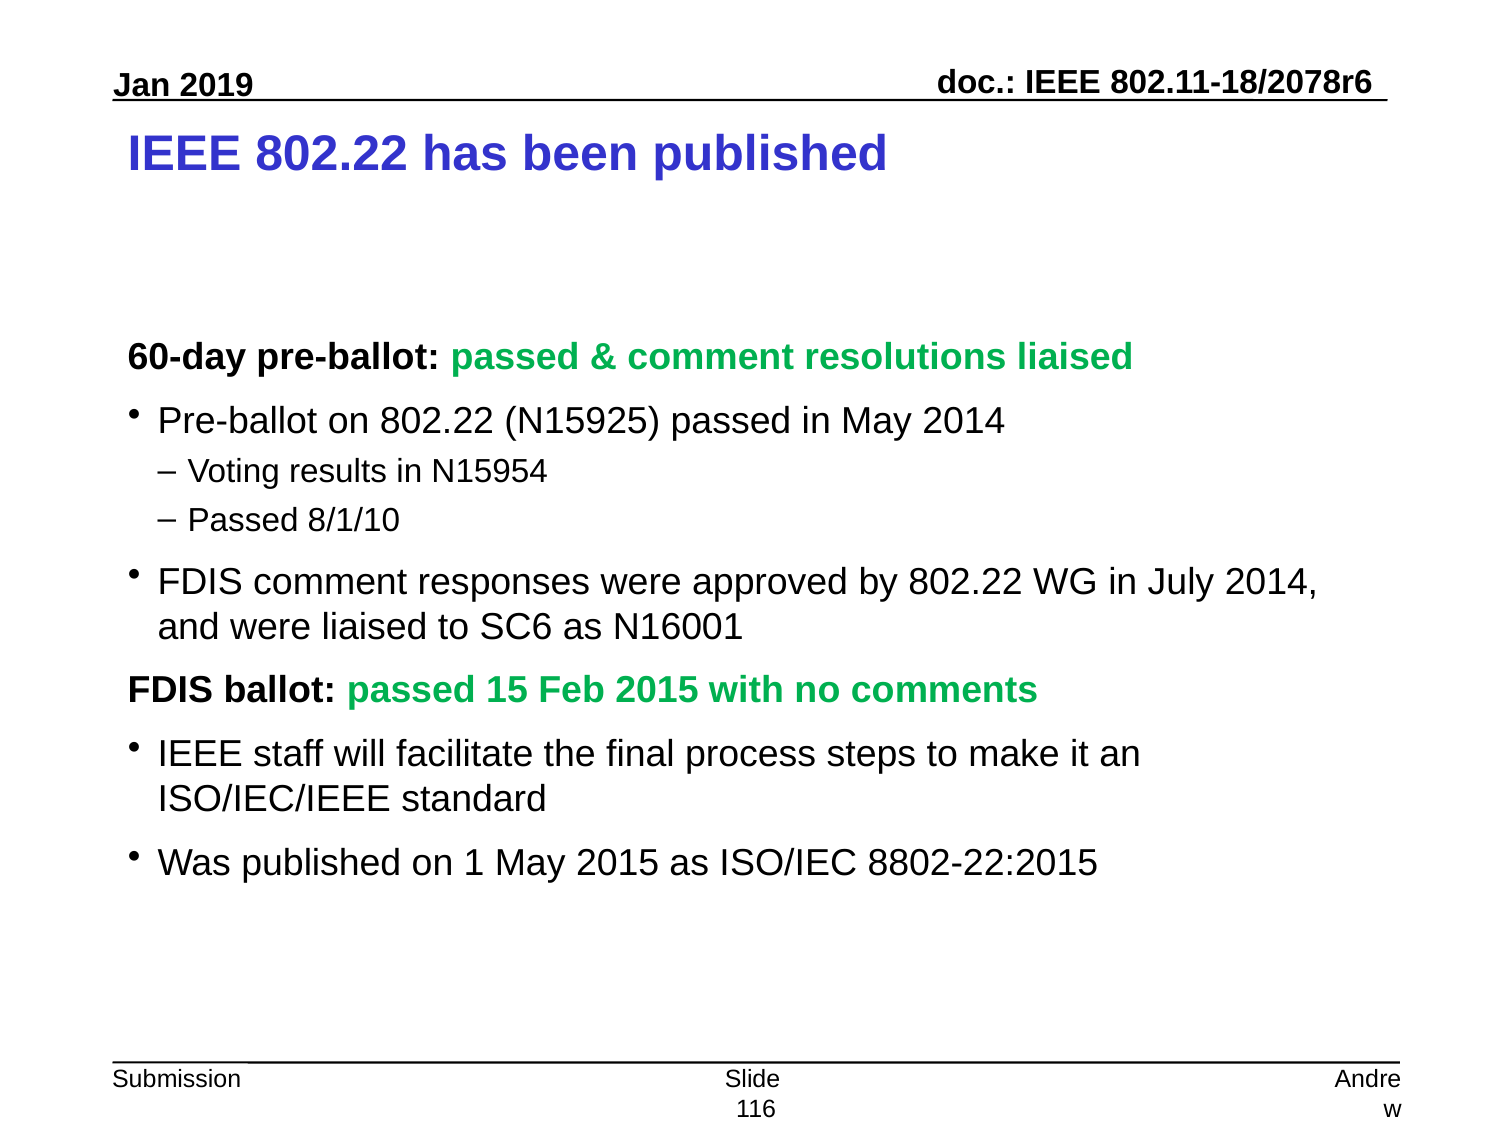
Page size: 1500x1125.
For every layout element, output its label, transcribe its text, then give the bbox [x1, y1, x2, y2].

footer Andrew Myles, Cisco [1320, 1061, 1402, 1093]
title IEEE 802.22 has been published [112, 112, 1388, 288]
list 60-day pre-ballot: passed & comment resolutions liaised Pre-ballot on 802.22 (N15925) passed in May 2014 Voting results in N15954 Passed 8/1/10 FDIS comment responses were approved by 802.22 WG in July 2014, and were liaised to SC6 as N16001 FDIS ballot: passed 15 Feb 2015 with no comments IEEE staff will facilitate the final process steps to make it an ISO/IEC/IEEE standard Was published on 1 May 2015 as ISO/IEC 8802-22:2015 [112, 324, 1388, 1000]
slide_number Slide 116 [709, 1061, 803, 1093]
